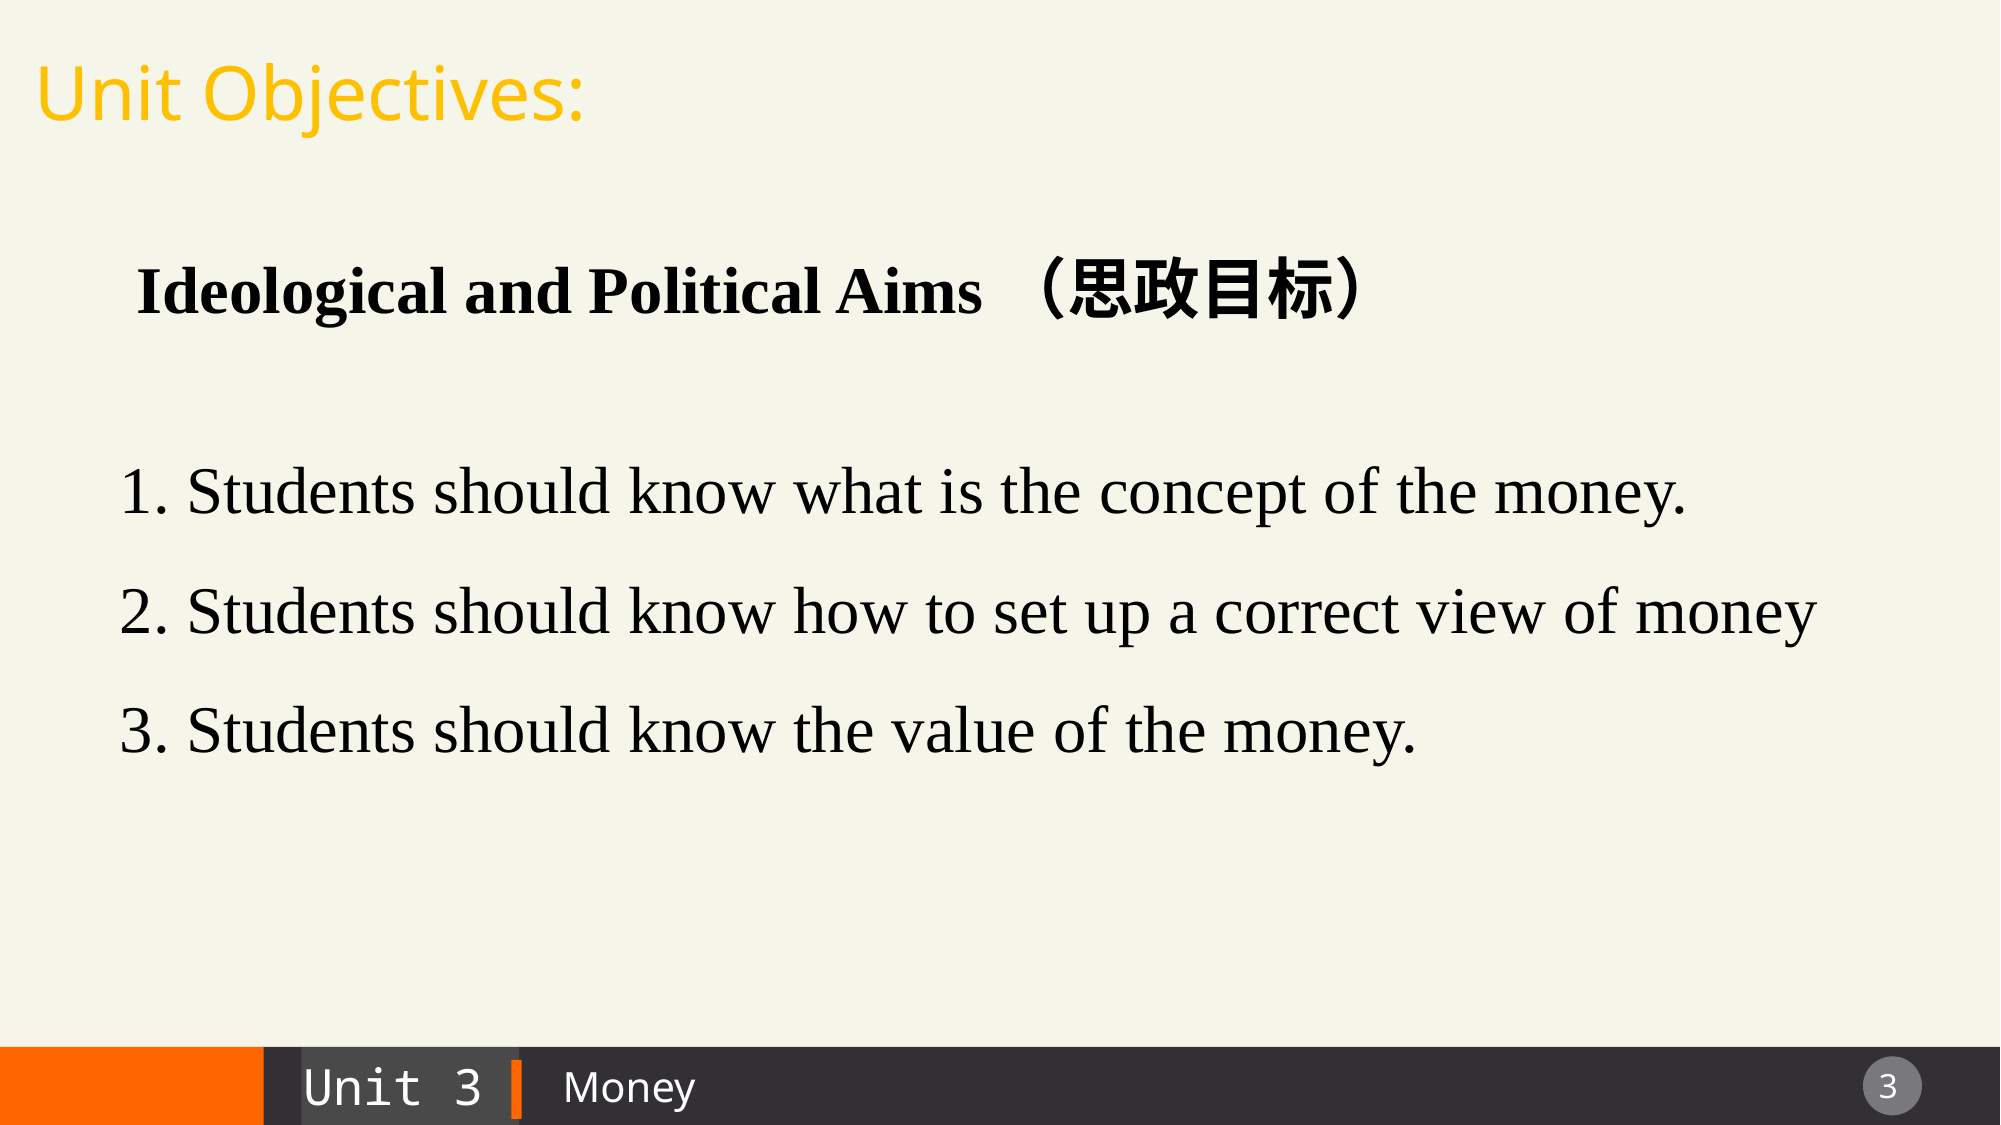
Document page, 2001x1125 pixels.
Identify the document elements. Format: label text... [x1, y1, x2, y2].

text_box Ideological and Political Aims（思政目标） 1. Students should know what is the concept of the money. 2. Students should know how to set up a correct view of money 3. Students should know the value of the money. [71, 239, 2000, 774]
text_box Unit Objectives: [19, 38, 1281, 144]
